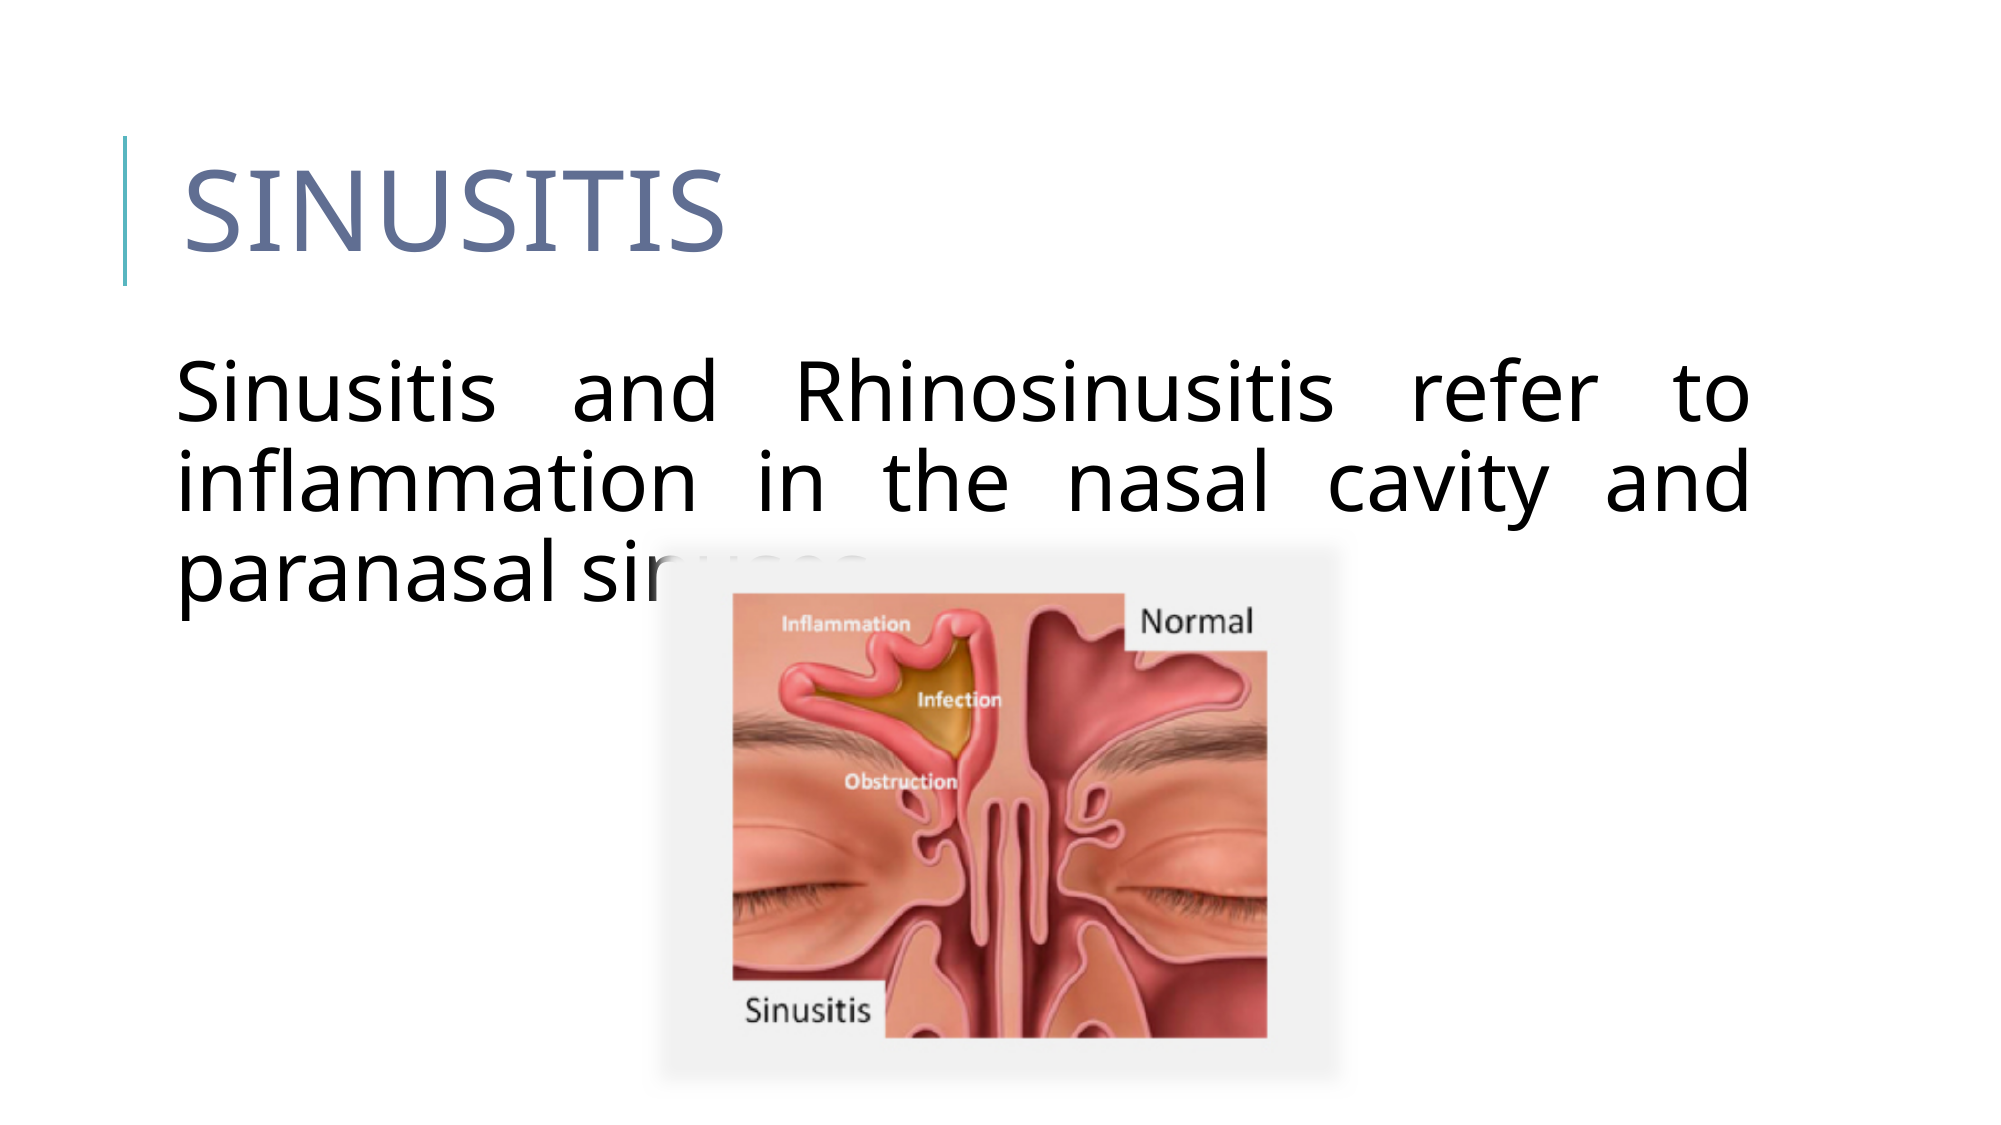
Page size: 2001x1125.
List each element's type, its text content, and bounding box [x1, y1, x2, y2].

title Sinusitis [168, 96, 1763, 342]
picture [641, 526, 1359, 1100]
list Sinusitis and Rhinosinusitis refer to inflammation in the nasal cavity and paranasal sinuses. [168, 342, 1763, 1002]
